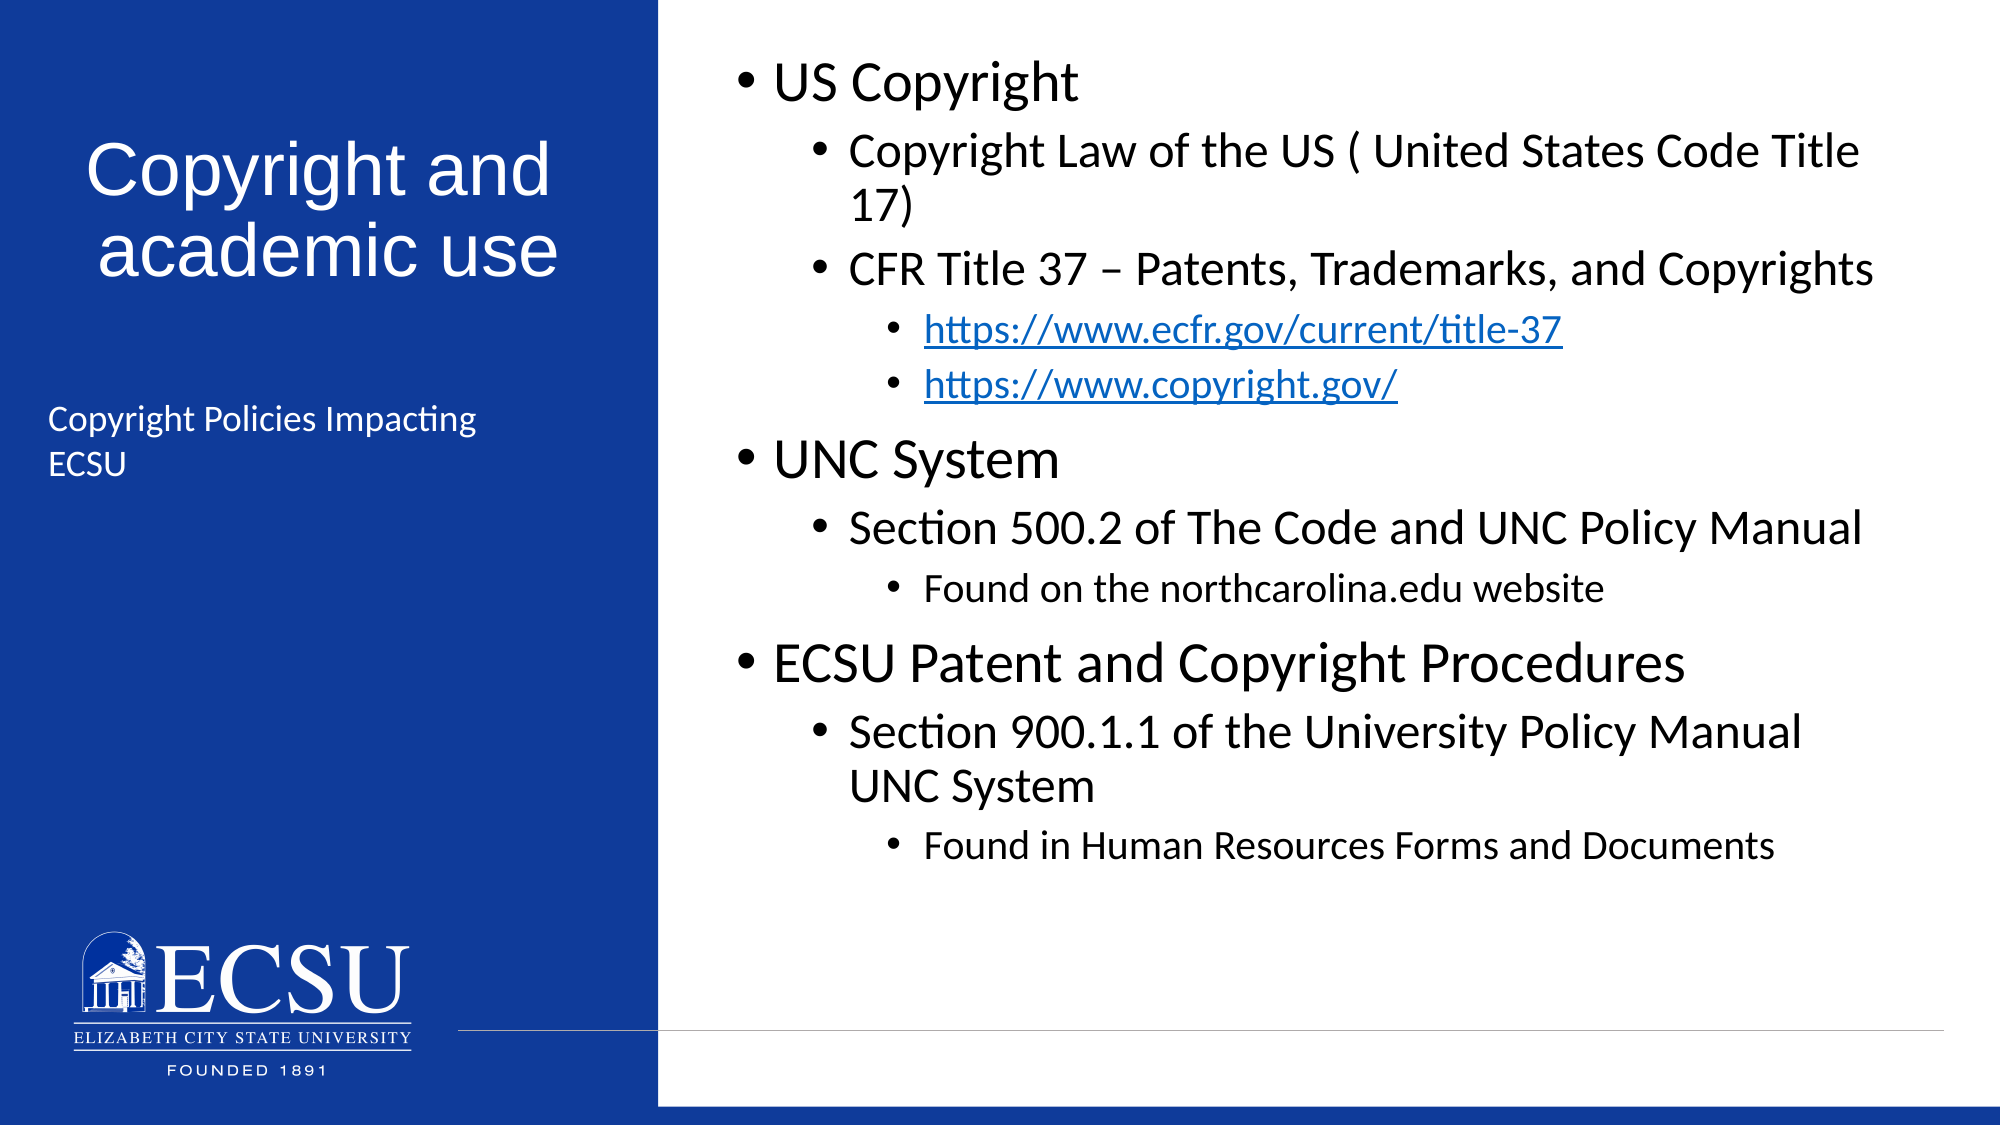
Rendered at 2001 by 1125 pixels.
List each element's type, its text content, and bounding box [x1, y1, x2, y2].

text_box [0, 0, 659, 1125]
text_box Copyright Policies Impacting ECSU [33, 386, 543, 491]
list US Copyright Copyright Law of the US ( United States Code Title 17) CFR Title 37 – Patents, Trademarks, and Copyrights https://www.ecfr.gov/current/title-37 https://www.copyright.gov/ UNC System Section 500.2 of The Code and UNC Policy Manual Found on the northcarolina.edu website ECSU Patent and Copyright Procedures Section 900.1.1 of the University Policy Manual UNC System Found in Human Resources Forms and Documents [721, 43, 1917, 1004]
picture [55, 882, 431, 1125]
title Copyright and academic use [13, 82, 645, 342]
text_box [659, 1105, 2000, 1125]
